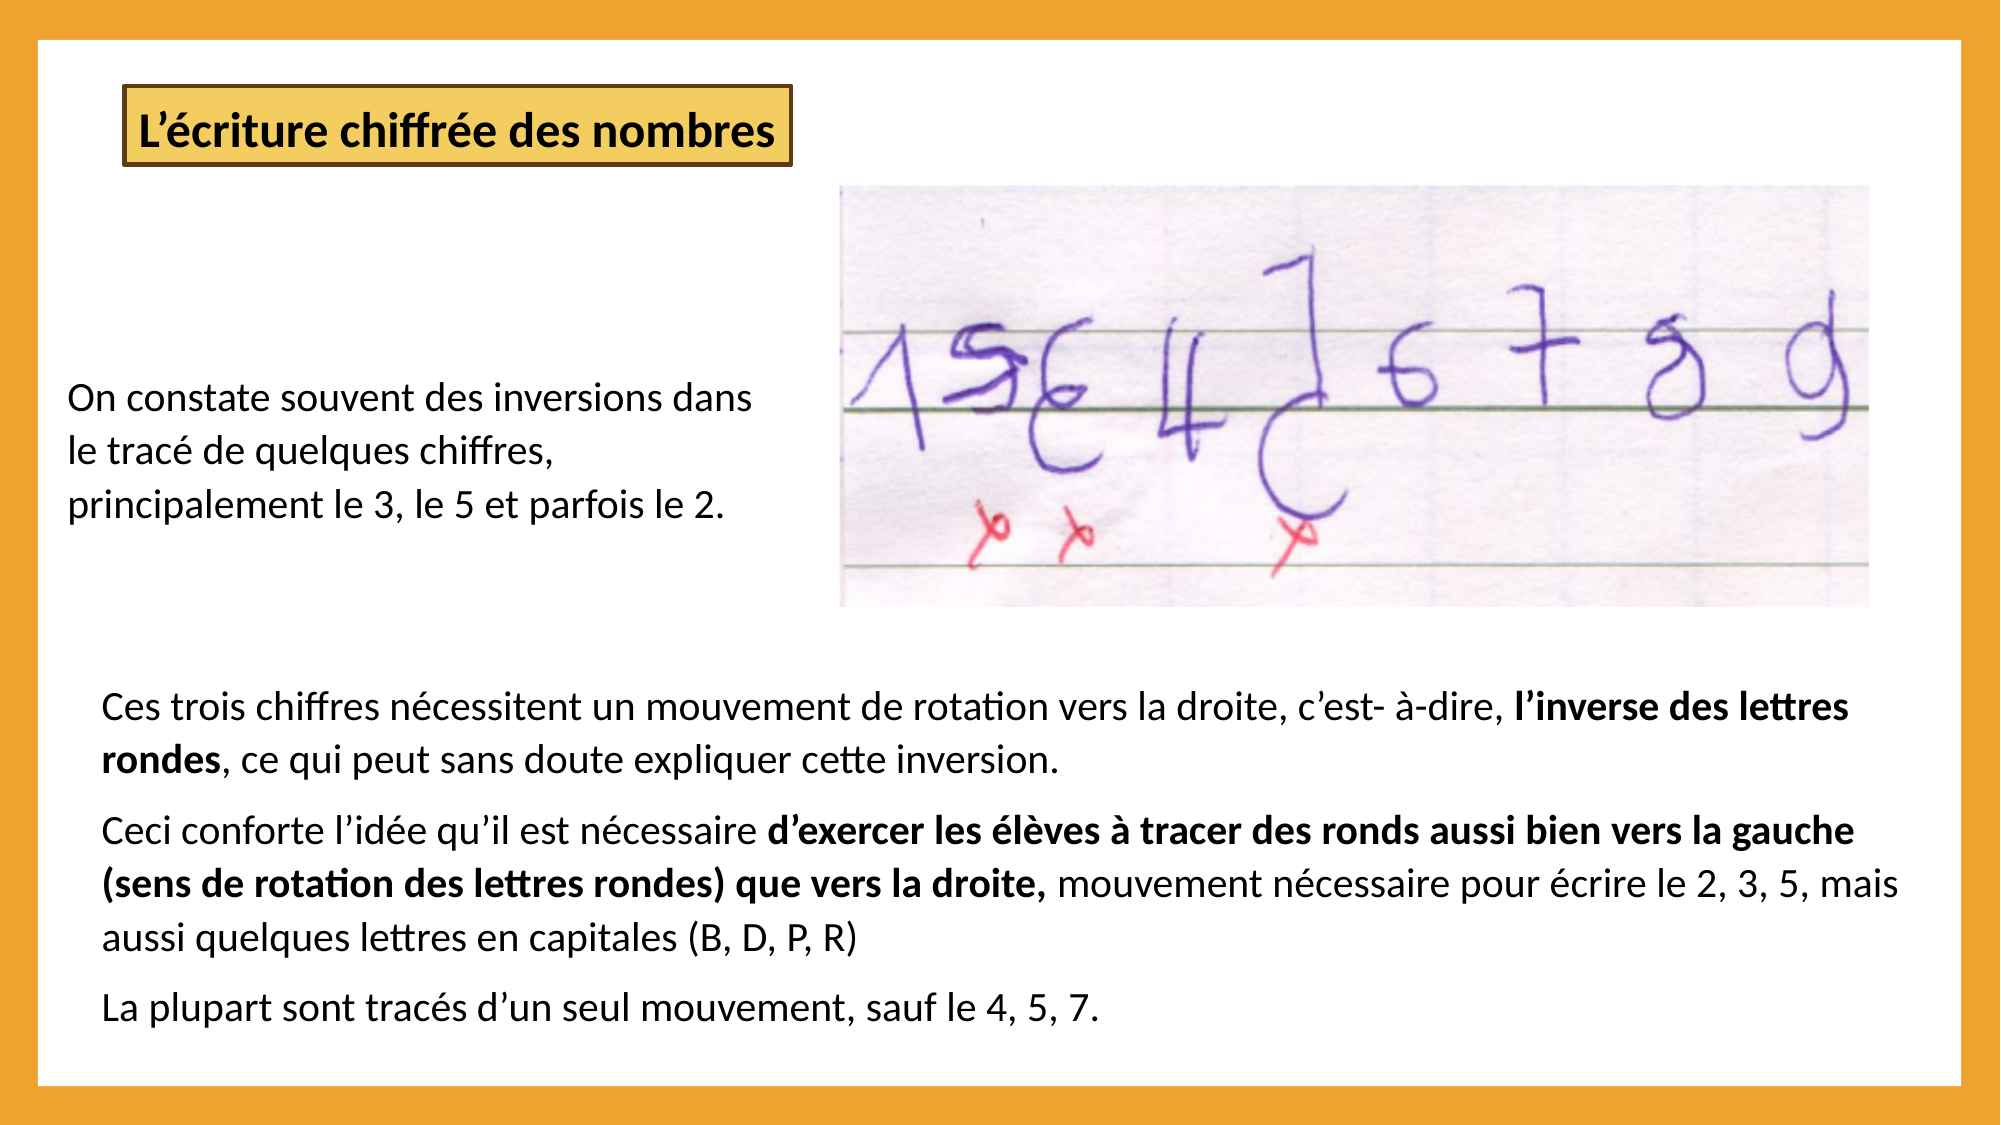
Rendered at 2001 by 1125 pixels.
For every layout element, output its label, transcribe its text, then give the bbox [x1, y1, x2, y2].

text_box Ces trois chiffres nécessitent un mouvement de rotation vers la droite, c’est- à-dire, l’inverse des lettres rondes, ce qui peut sans doute expliquer cette inversion. Ceci conforte l’idée qu’il est nécessaire d’exercer les élèves à tracer des ronds aussi bien vers la gauche (sens de rotation des lettres rondes) que vers la droite, mouvement nécessaire pour écrire le 2, 3, 5, mais aussi quelques lettres en capitales (B, D, P, R) La plupart sont tracés d’un seul mouvement, sauf le 4, 5, 7. [86, 667, 1935, 1037]
picture [823, 165, 1903, 607]
text_box L’écriture chiffrée des nombres [124, 85, 791, 165]
text_box On constate souvent des inversions dans le tracé de quelques chiffres, principalement le 3, le 5 et parfois le 2. [52, 358, 796, 535]
